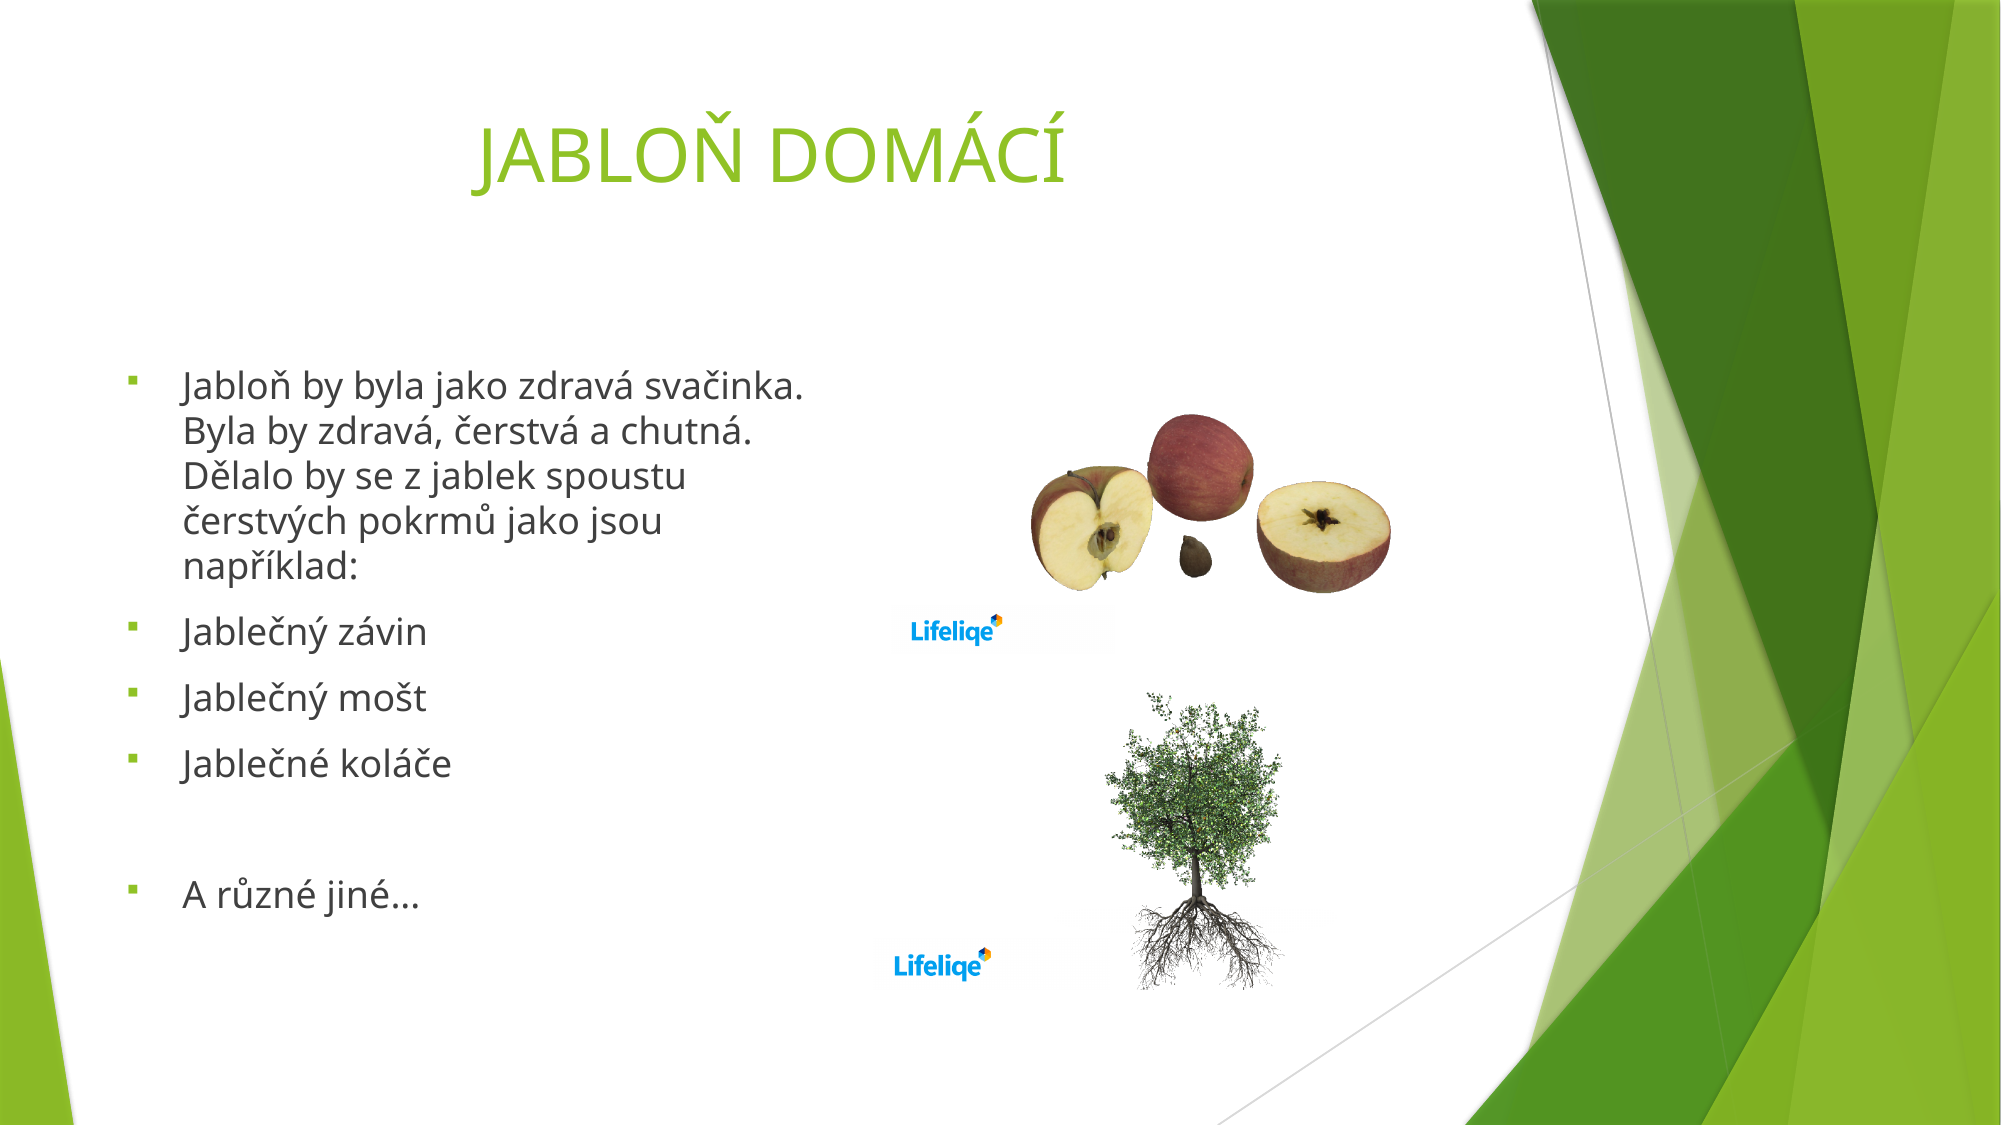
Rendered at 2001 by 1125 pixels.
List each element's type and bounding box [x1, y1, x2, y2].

text_box [0, 0, 2000, 1125]
picture [872, 691, 1521, 991]
list [890, 353, 1504, 655]
